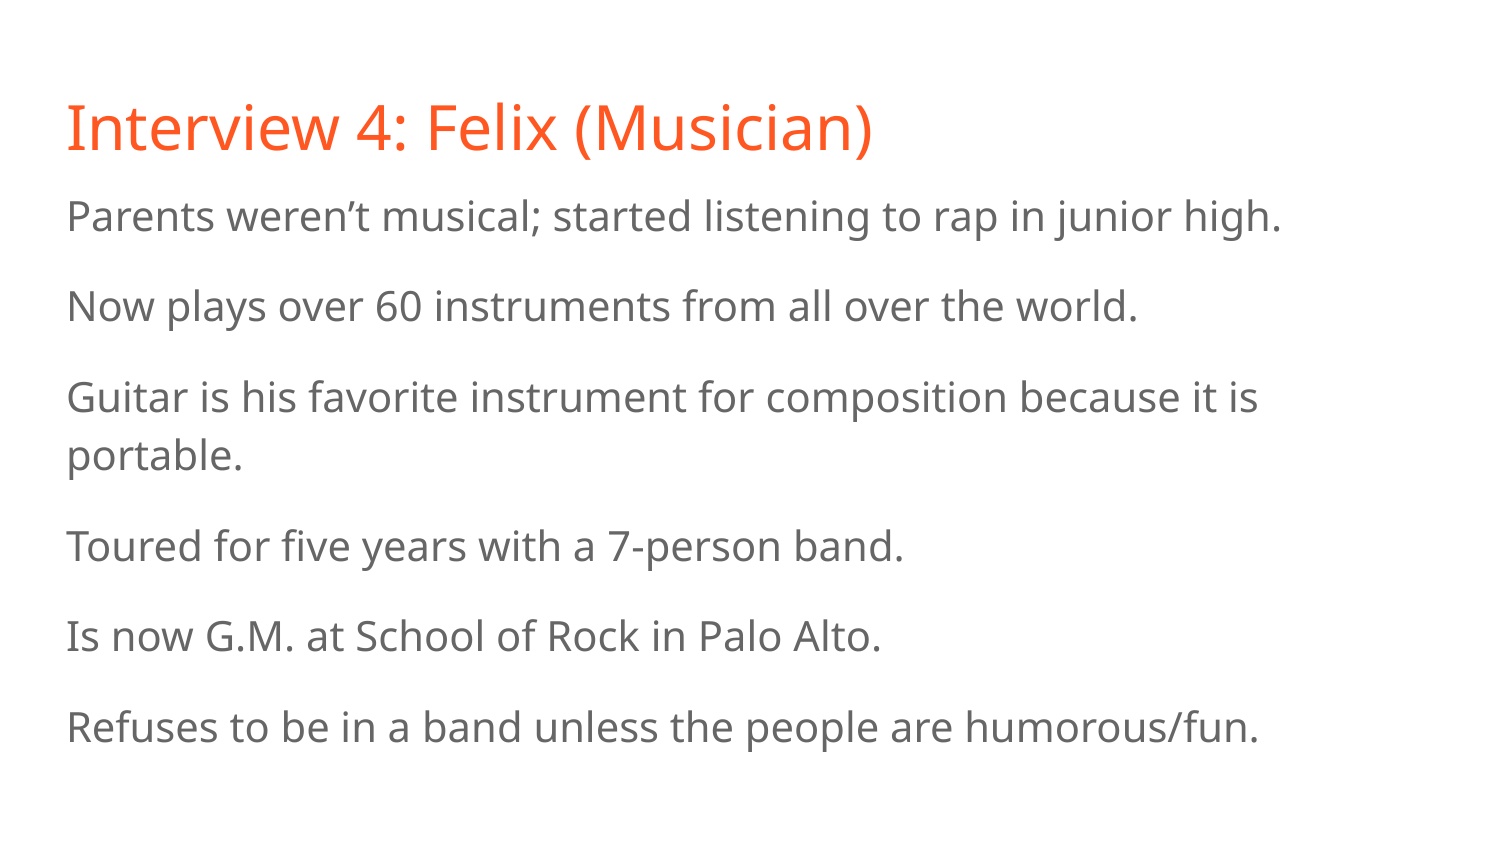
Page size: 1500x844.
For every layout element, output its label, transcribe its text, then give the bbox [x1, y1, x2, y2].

list Parents weren’t musical; started listening to rap in junior high. Now plays over 60 instruments from all over the world. Guitar is his favorite instrument for composition because it is portable. Toured for five years with a 7-person band. Is now G.M. at School of Rock in Palo Alto. Refuses to be in a band unless the people are humorous/fun. [51, 166, 1449, 811]
title Interview 4: Felix (Musician) [51, 72, 1449, 166]
